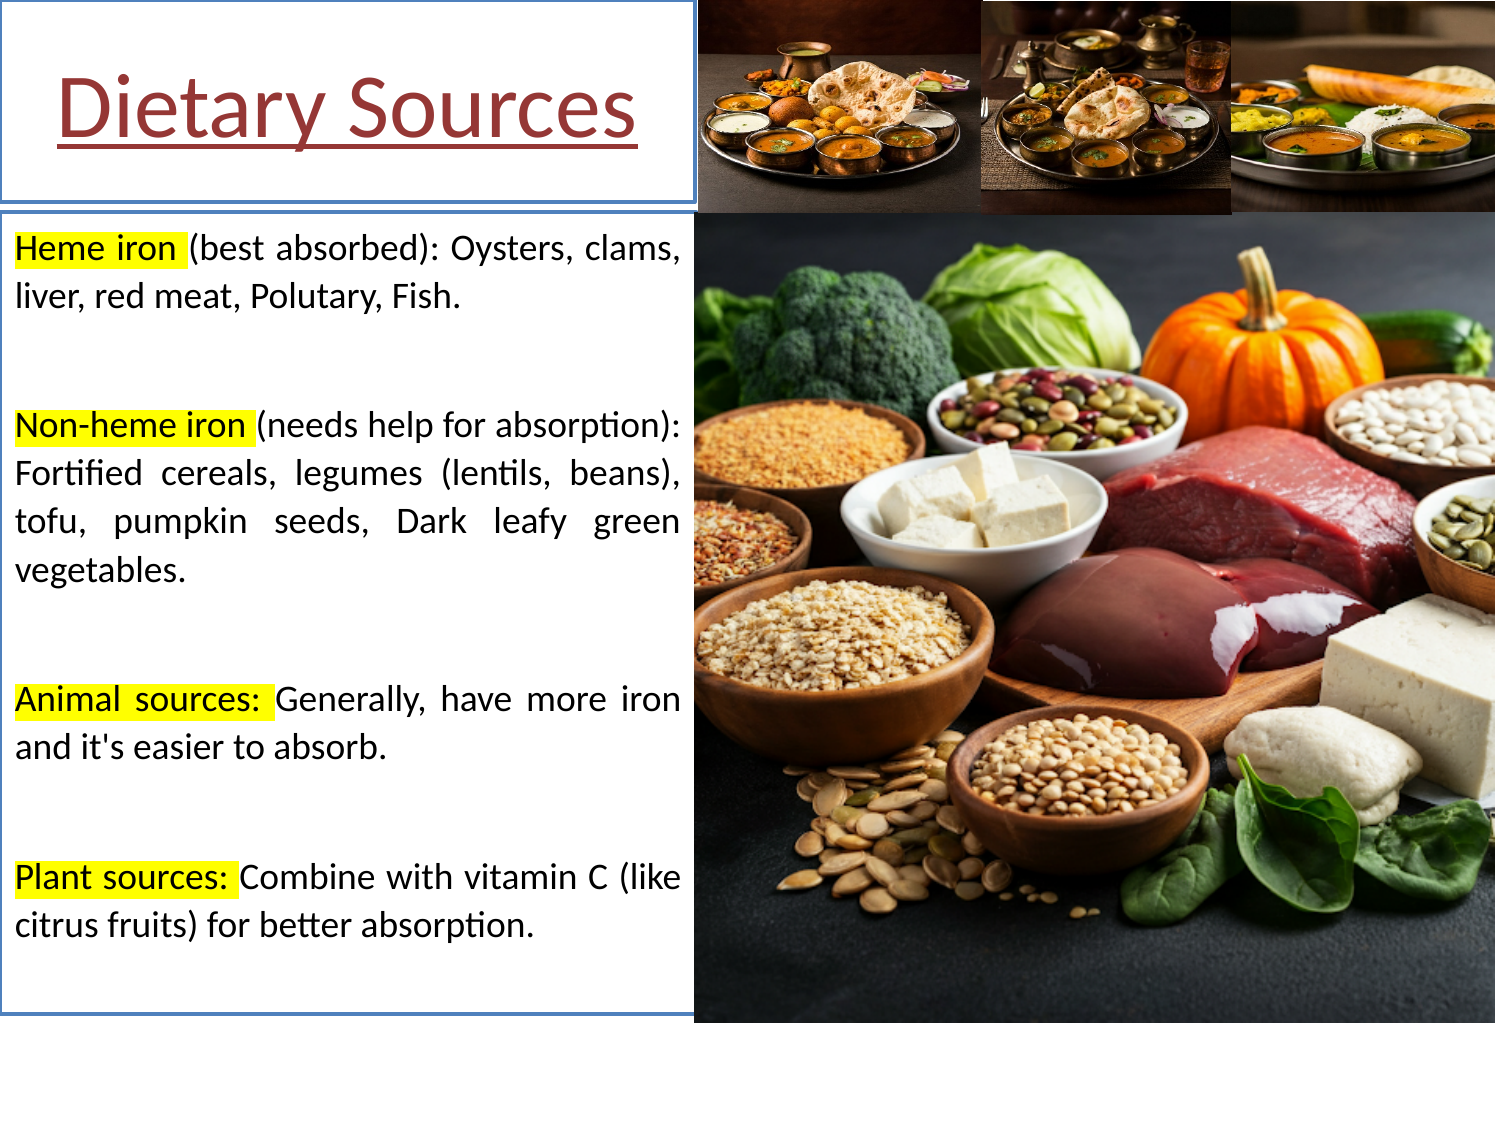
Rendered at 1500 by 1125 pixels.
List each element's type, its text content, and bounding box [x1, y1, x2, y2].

title Dietary Sources [0, 0, 695, 204]
picture [694, 0, 1495, 1023]
text_box Heme iron (best absorbed): Oysters, clams, liver, red meat, Polutary, Fish. Non-heme iron (needs help for absorption): Fortified cereals, legumes (lentils, beans), tofu, pumpkin seeds, Dark leafy green vegetables. Animal sources: Generally, have more iron and it's easier to absorb. Plant sources: Combine with vitamin C (like citrus fruits) for better absorption. [0, 210, 691, 1016]
